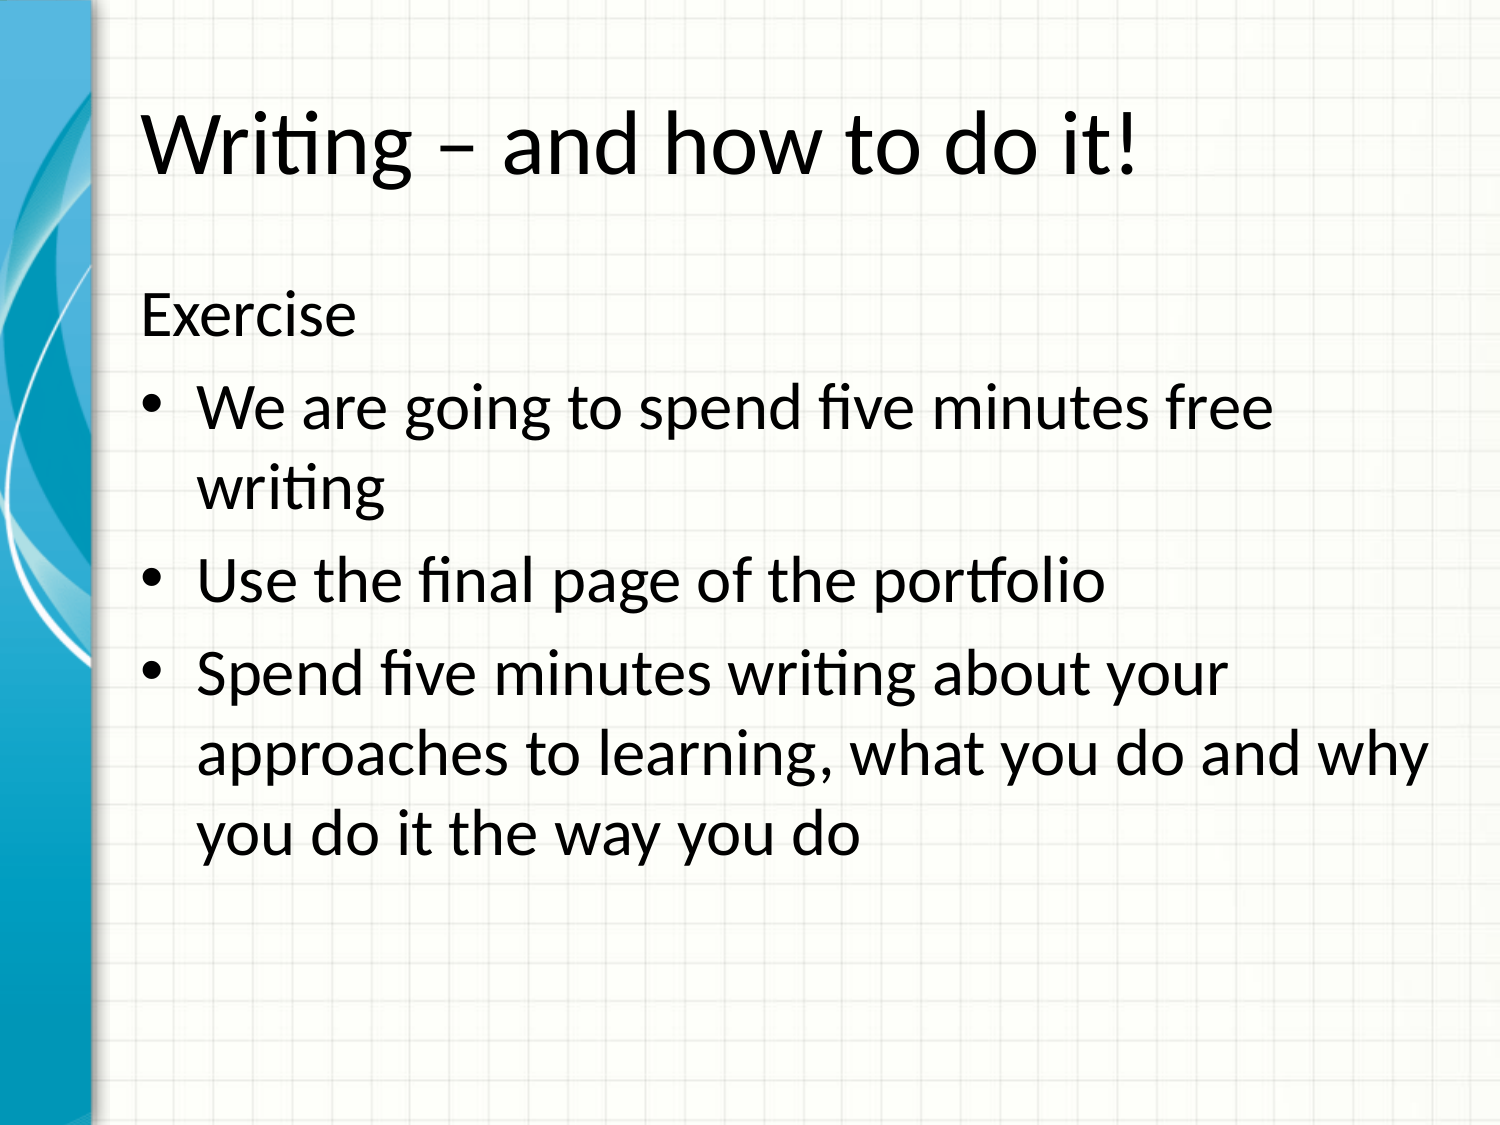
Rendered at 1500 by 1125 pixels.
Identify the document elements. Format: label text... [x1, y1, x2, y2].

picture [0, 0, 1500, 1125]
list Exercise We are going to spend five minutes free writing Use the final page of the portfolio Spend five minutes writing about your approaches to learning, what you do and why you do it the way you do [125, 261, 1450, 967]
title Writing – and how to do it! [125, 44, 1450, 232]
